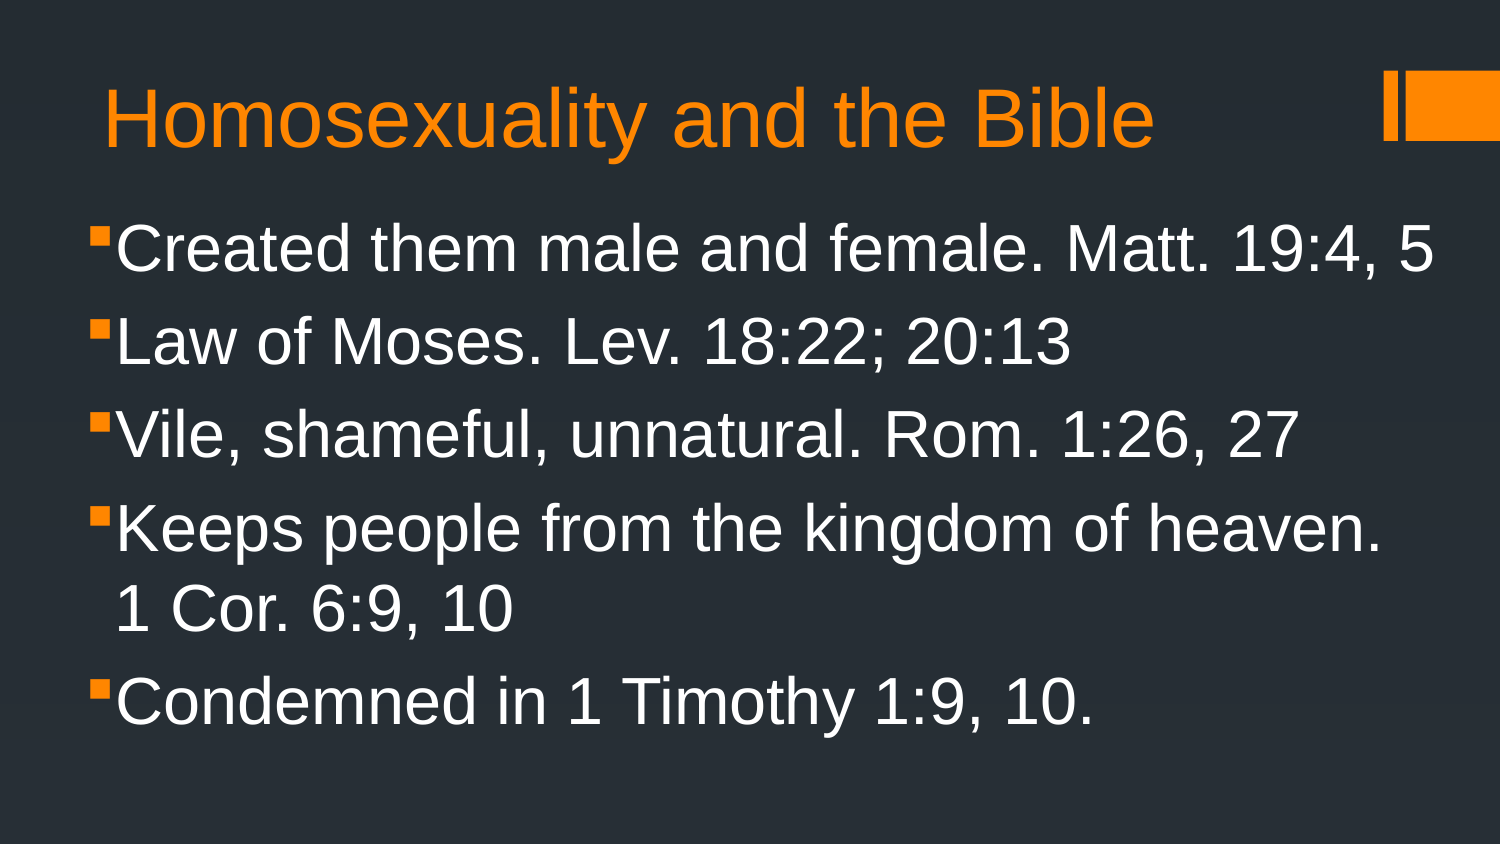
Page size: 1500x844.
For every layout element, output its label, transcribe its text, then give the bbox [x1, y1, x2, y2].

title Homosexuality and the Bible [87, 34, 1350, 172]
list Created them male and female. Matt. 19:4, 5 Law of Moses. Lev. 18:22; 20:13 Vile, shameful, unnatural. Rom. 1:26, 27 Keeps people from the kingdom of heaven. 1 Cor. 6:9, 10 Condemned in 1 Timothy 1:9, 10. [62, 196, 1463, 777]
